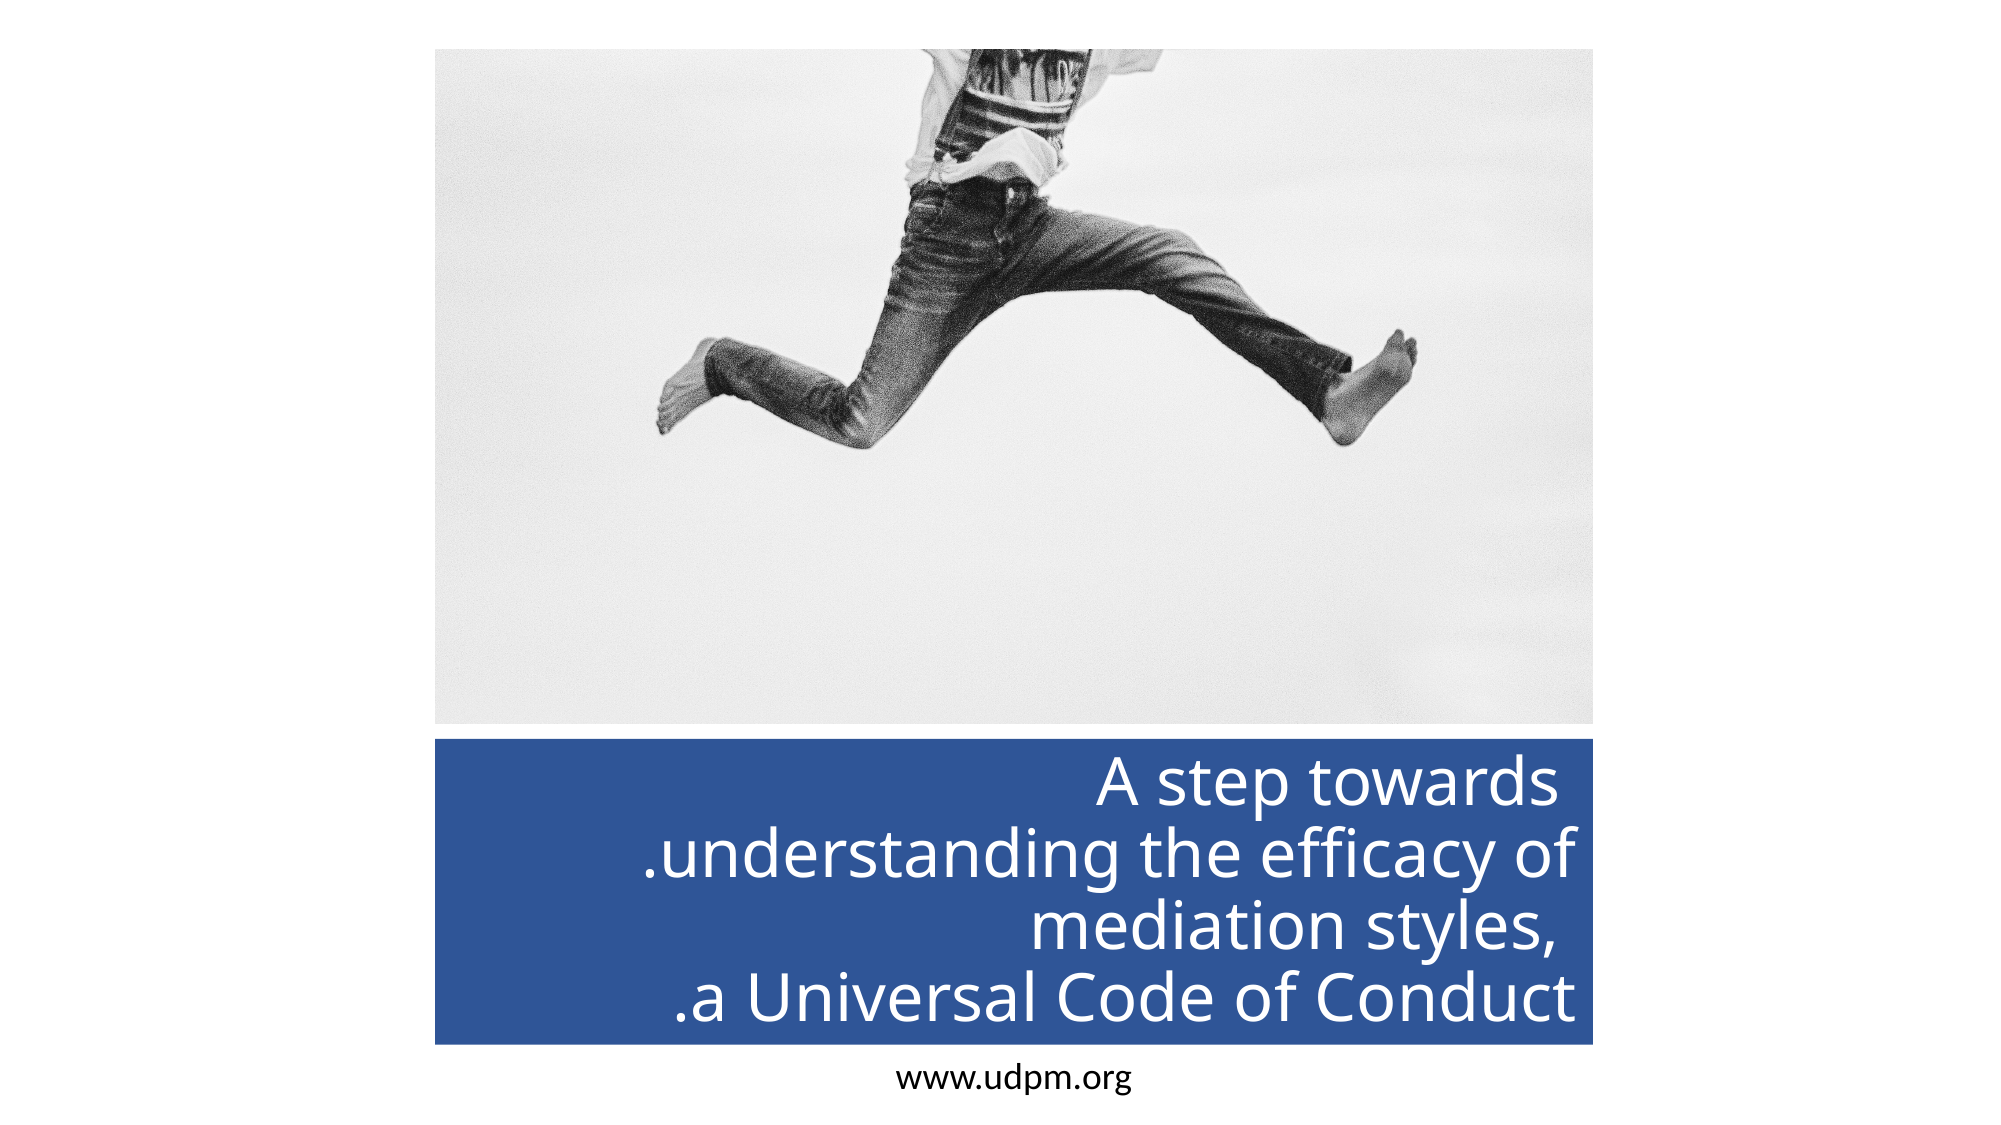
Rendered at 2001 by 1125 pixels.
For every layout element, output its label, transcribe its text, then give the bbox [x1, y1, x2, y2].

title A step towards .understanding the efficacy of mediation styles, .a Universal Code of Conduct [435, 738, 1593, 1045]
picture [435, 49, 1593, 724]
text_box www.udpm.org [880, 1044, 1148, 1105]
